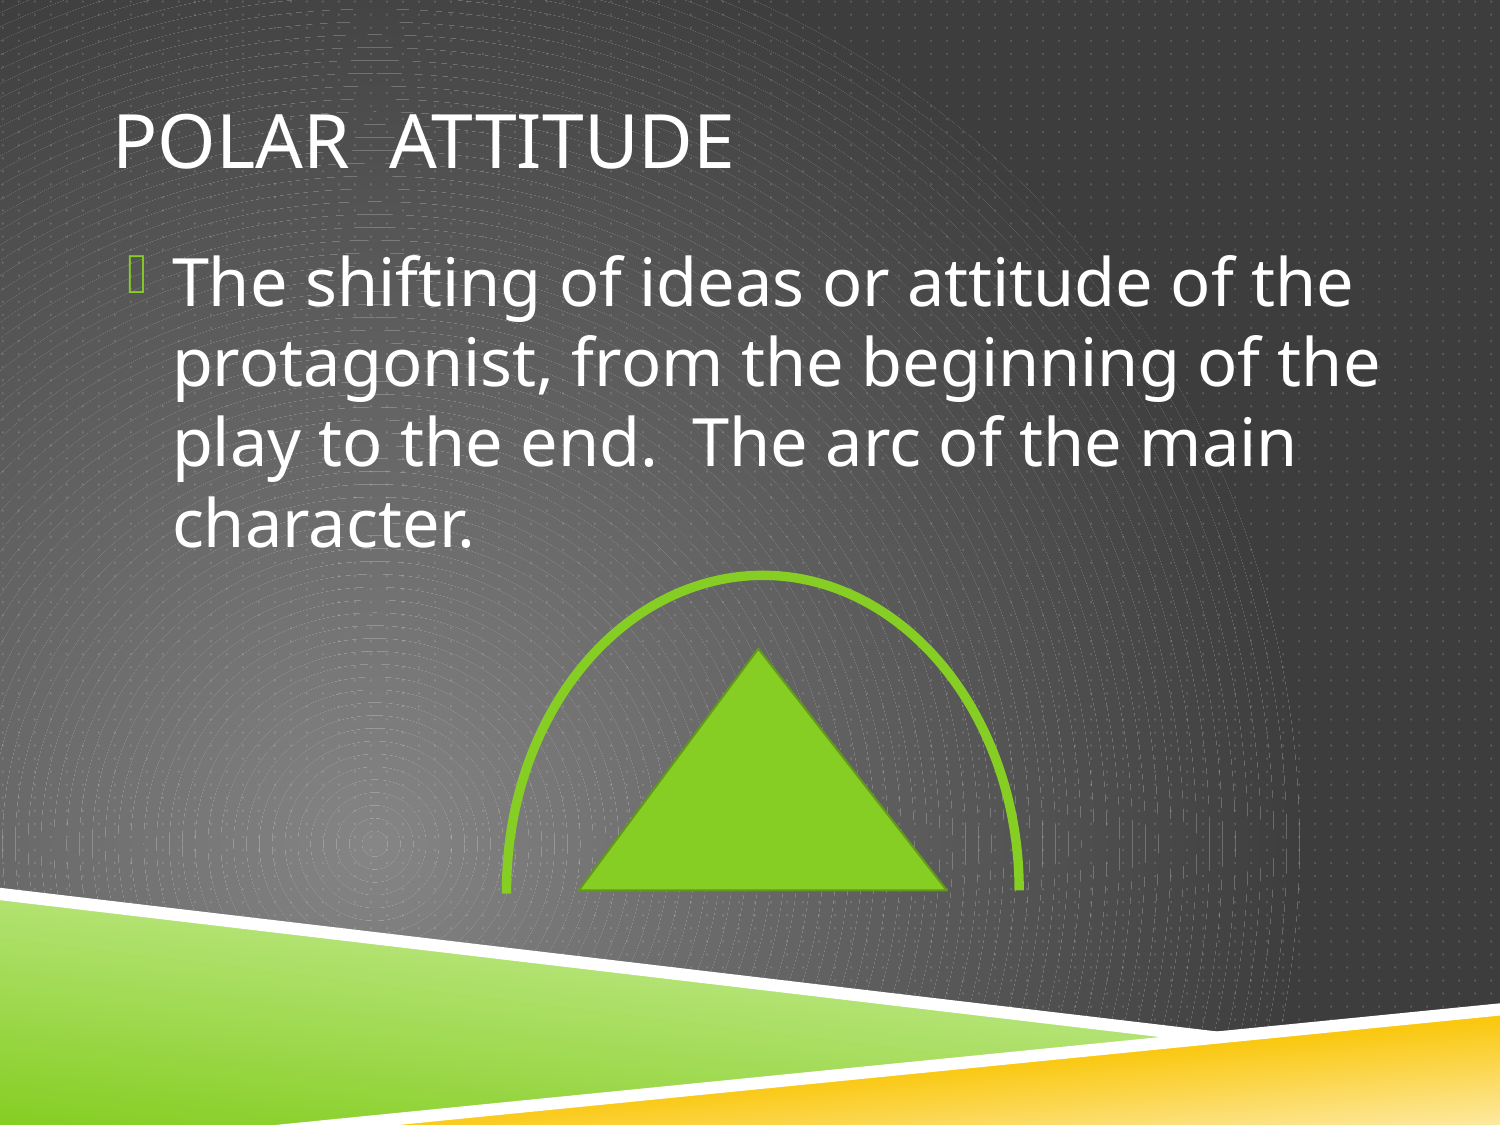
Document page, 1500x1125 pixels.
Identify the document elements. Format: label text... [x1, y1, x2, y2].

title POLAR ATTITUDE [112, 45, 1388, 233]
text_box [505, 574, 1020, 894]
list The shifting of ideas or attitude of the protagonist, from the beginning of the play to the end. The arc of the main character. [115, 232, 1391, 846]
